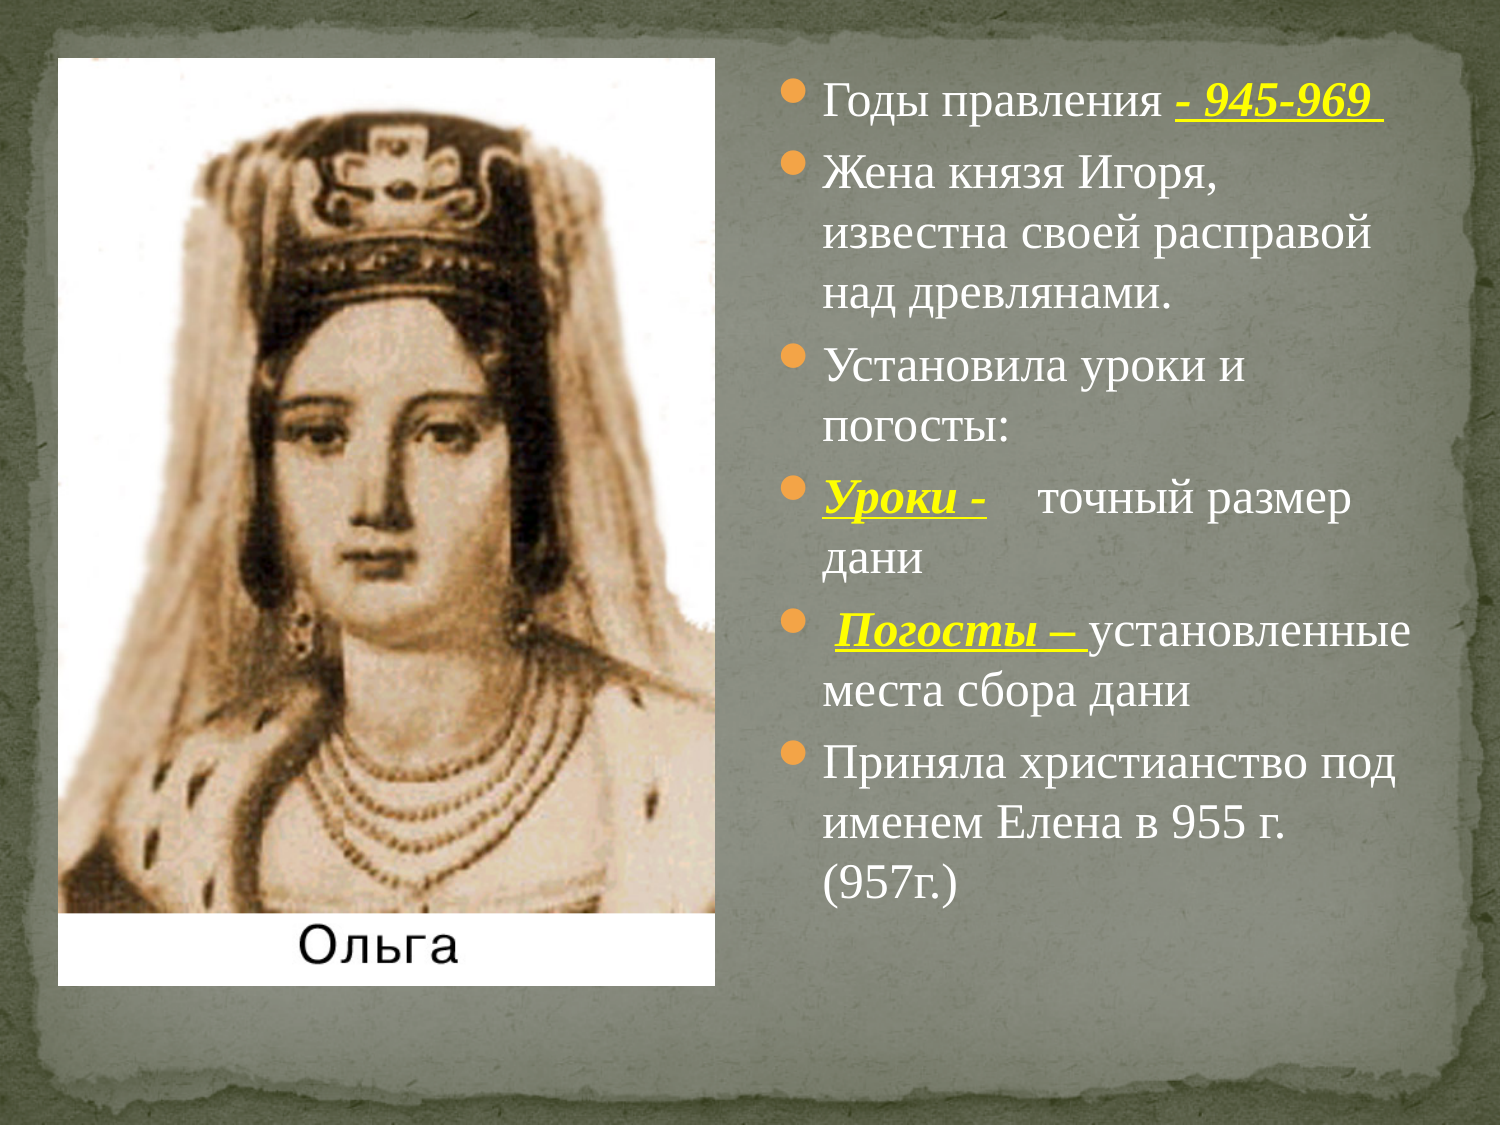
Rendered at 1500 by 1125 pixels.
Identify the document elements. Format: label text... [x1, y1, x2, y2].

list Годы правления - 945-969 Жена князя Игоря, известна своей расправой над дpевлянами. Установила уроки и погосты: Уроки - точный размер дани Погосты – установленные места сбора дани Приняла христианство под именем Елена в 955 г. (957г.) [762, 58, 1429, 1000]
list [60, 60, 714, 985]
